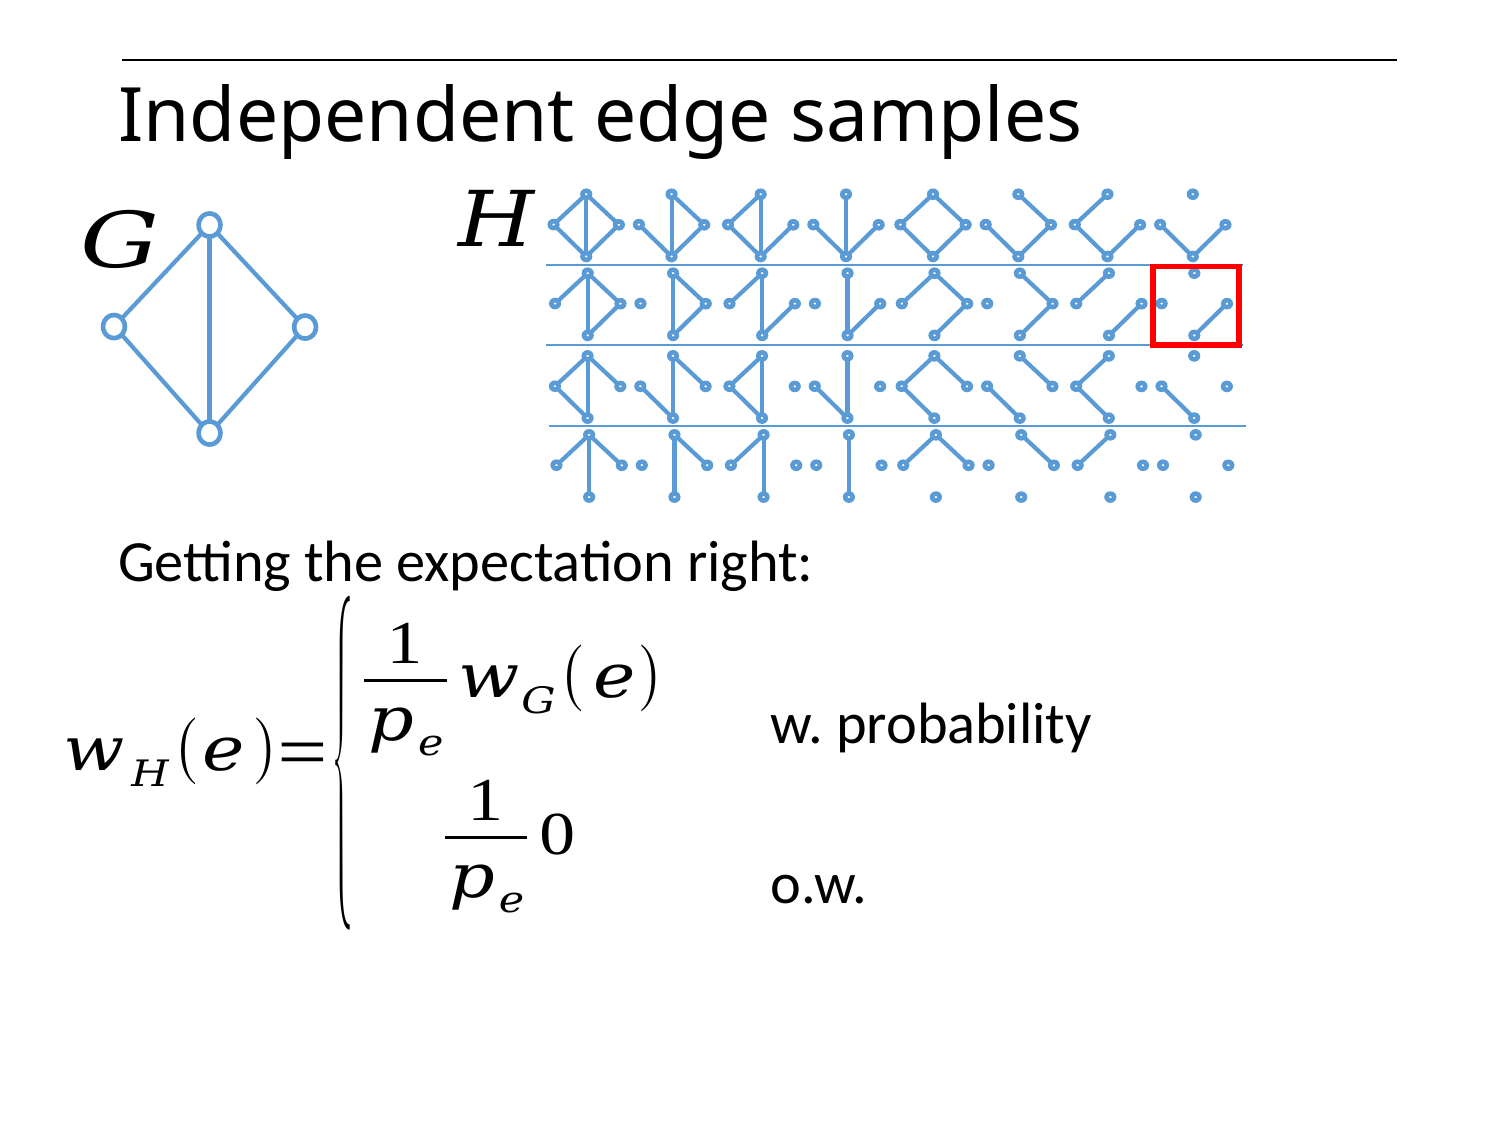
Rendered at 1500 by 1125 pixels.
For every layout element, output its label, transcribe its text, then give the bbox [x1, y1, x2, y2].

title Independent edge samples [103, 8, 1397, 226]
text_box o.w. [755, 837, 1158, 923]
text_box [103, 213, 316, 445]
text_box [545, 190, 1247, 501]
